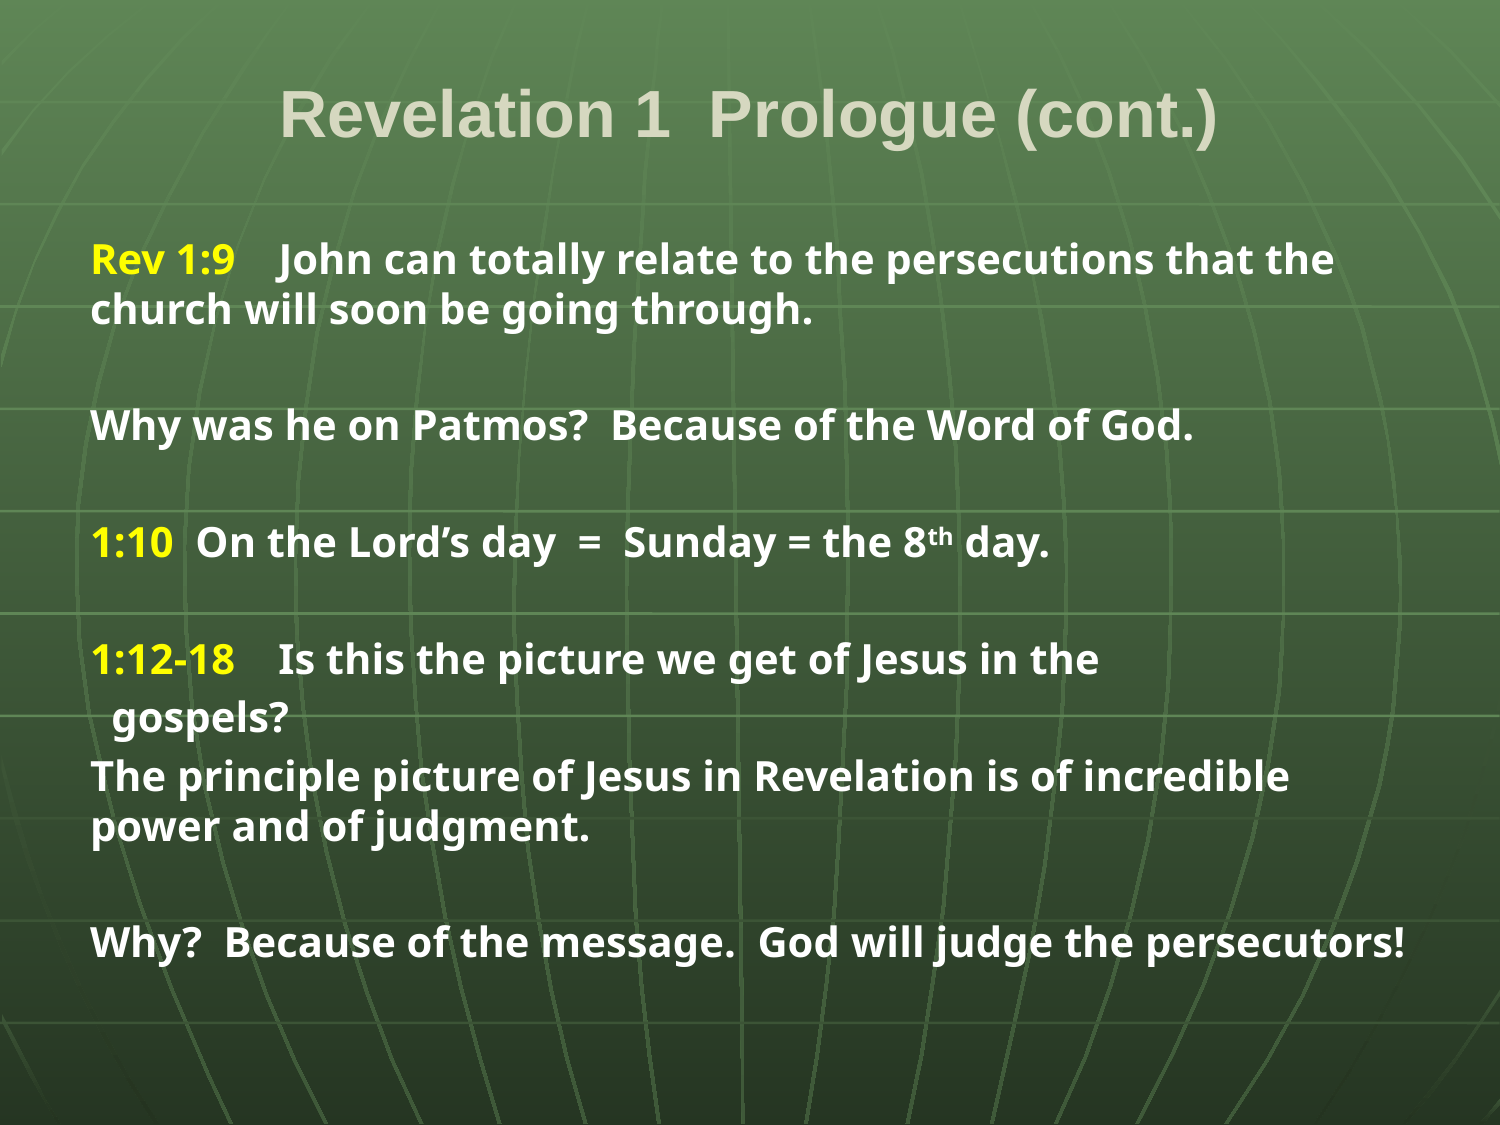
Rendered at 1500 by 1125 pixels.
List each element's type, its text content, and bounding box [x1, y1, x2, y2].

title Revelation 1 Prologue (cont.) [75, 45, 1425, 175]
list Rev 1:9 John can totally relate to the persecutions that the church will soon be going through. Why was he on Patmos? Because of the Word of God. 1:10 On the Lord’s day = Sunday = the 8th day. 1:12-18 Is this the picture we get of Jesus in the gospels? The principle picture of Jesus in Revelation is of incredible power and of judgment. Why? Because of the message. God will judge the persecutors! [75, 224, 1438, 1088]
